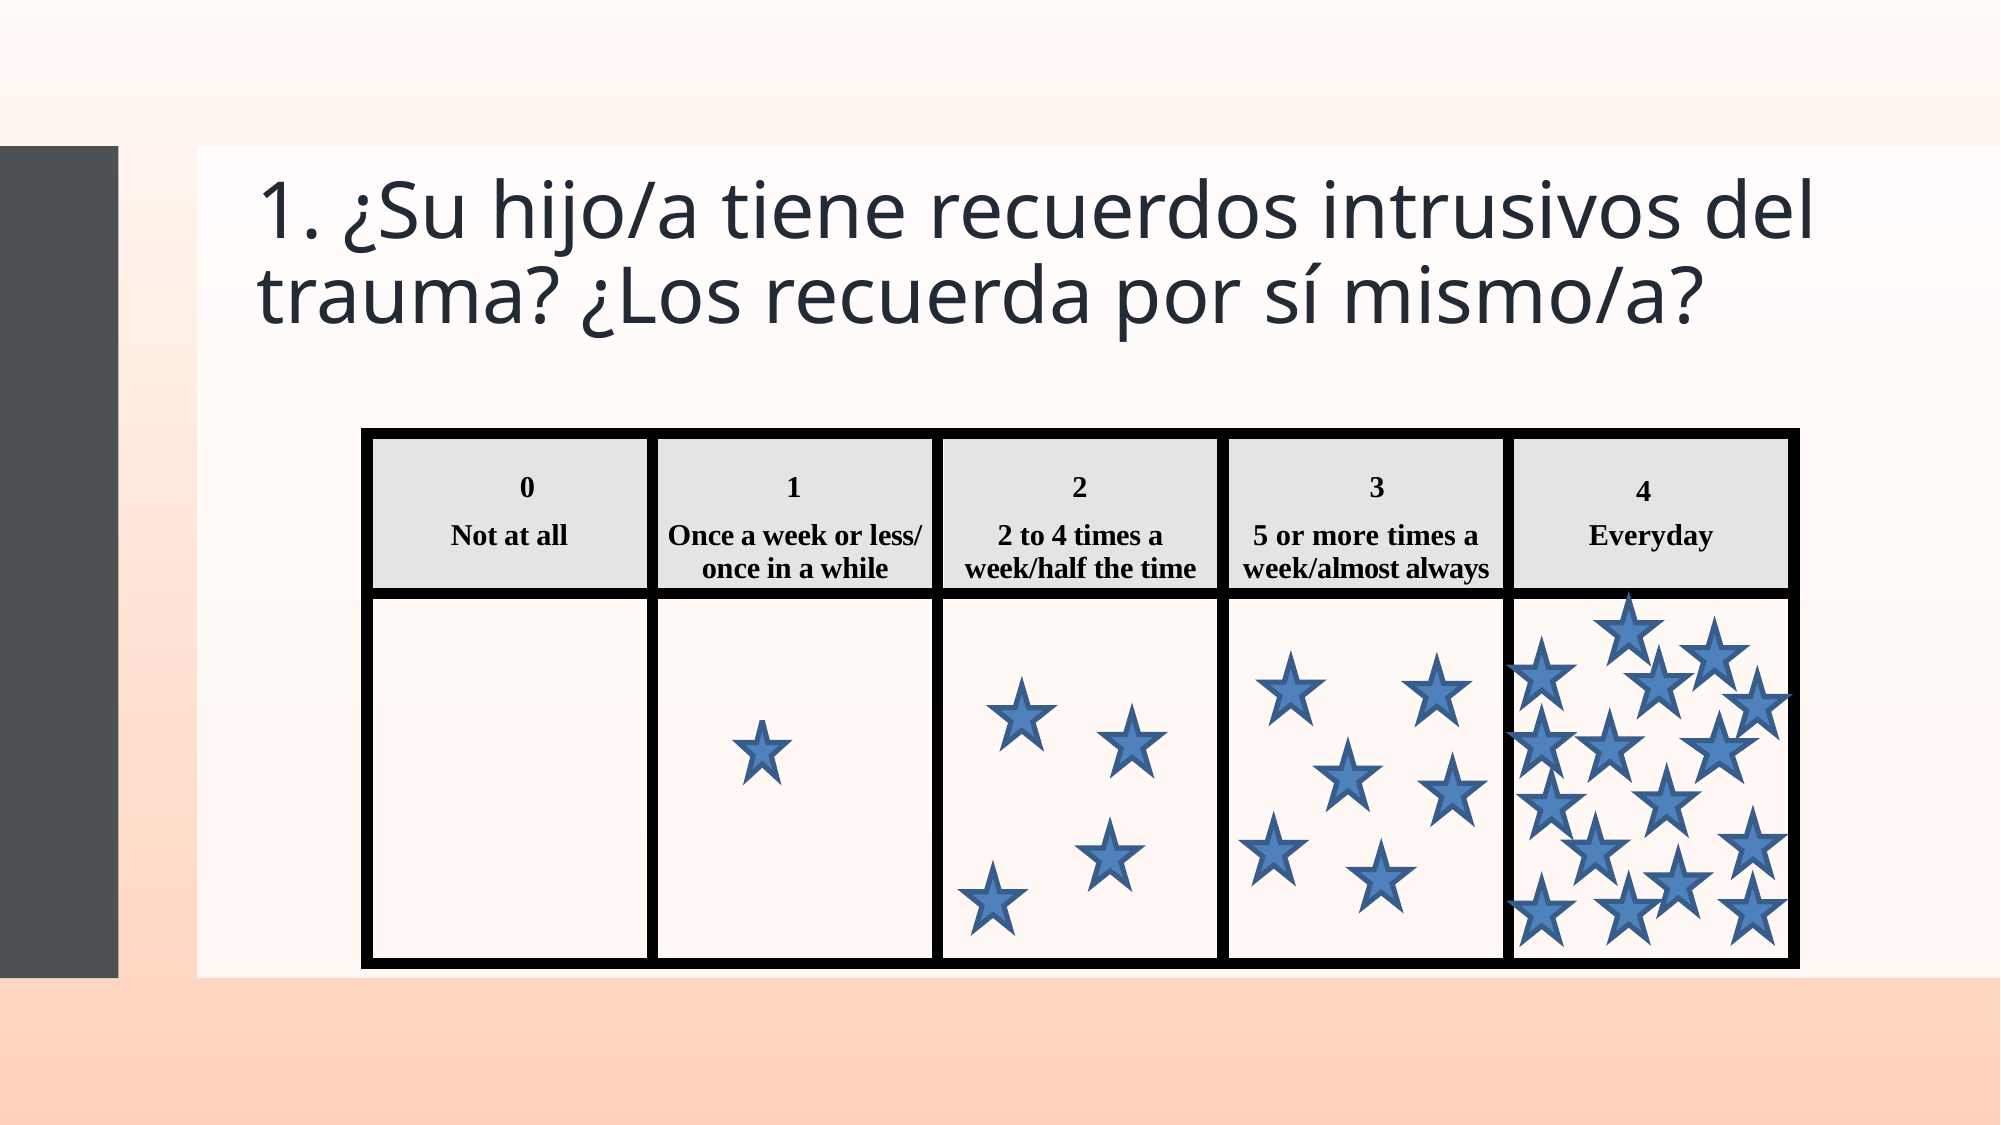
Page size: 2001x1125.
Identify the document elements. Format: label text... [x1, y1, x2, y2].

text_box [0, 0, 2000, 1125]
text_box [196, 145, 2000, 979]
picture [259, 427, 1902, 1035]
title 1. ¿Su hijo/a tiene recuerdos intrusivos del trauma? ¿Los recuerda por sí mismo/a? [241, 86, 1919, 349]
text_box [0, 145, 119, 979]
